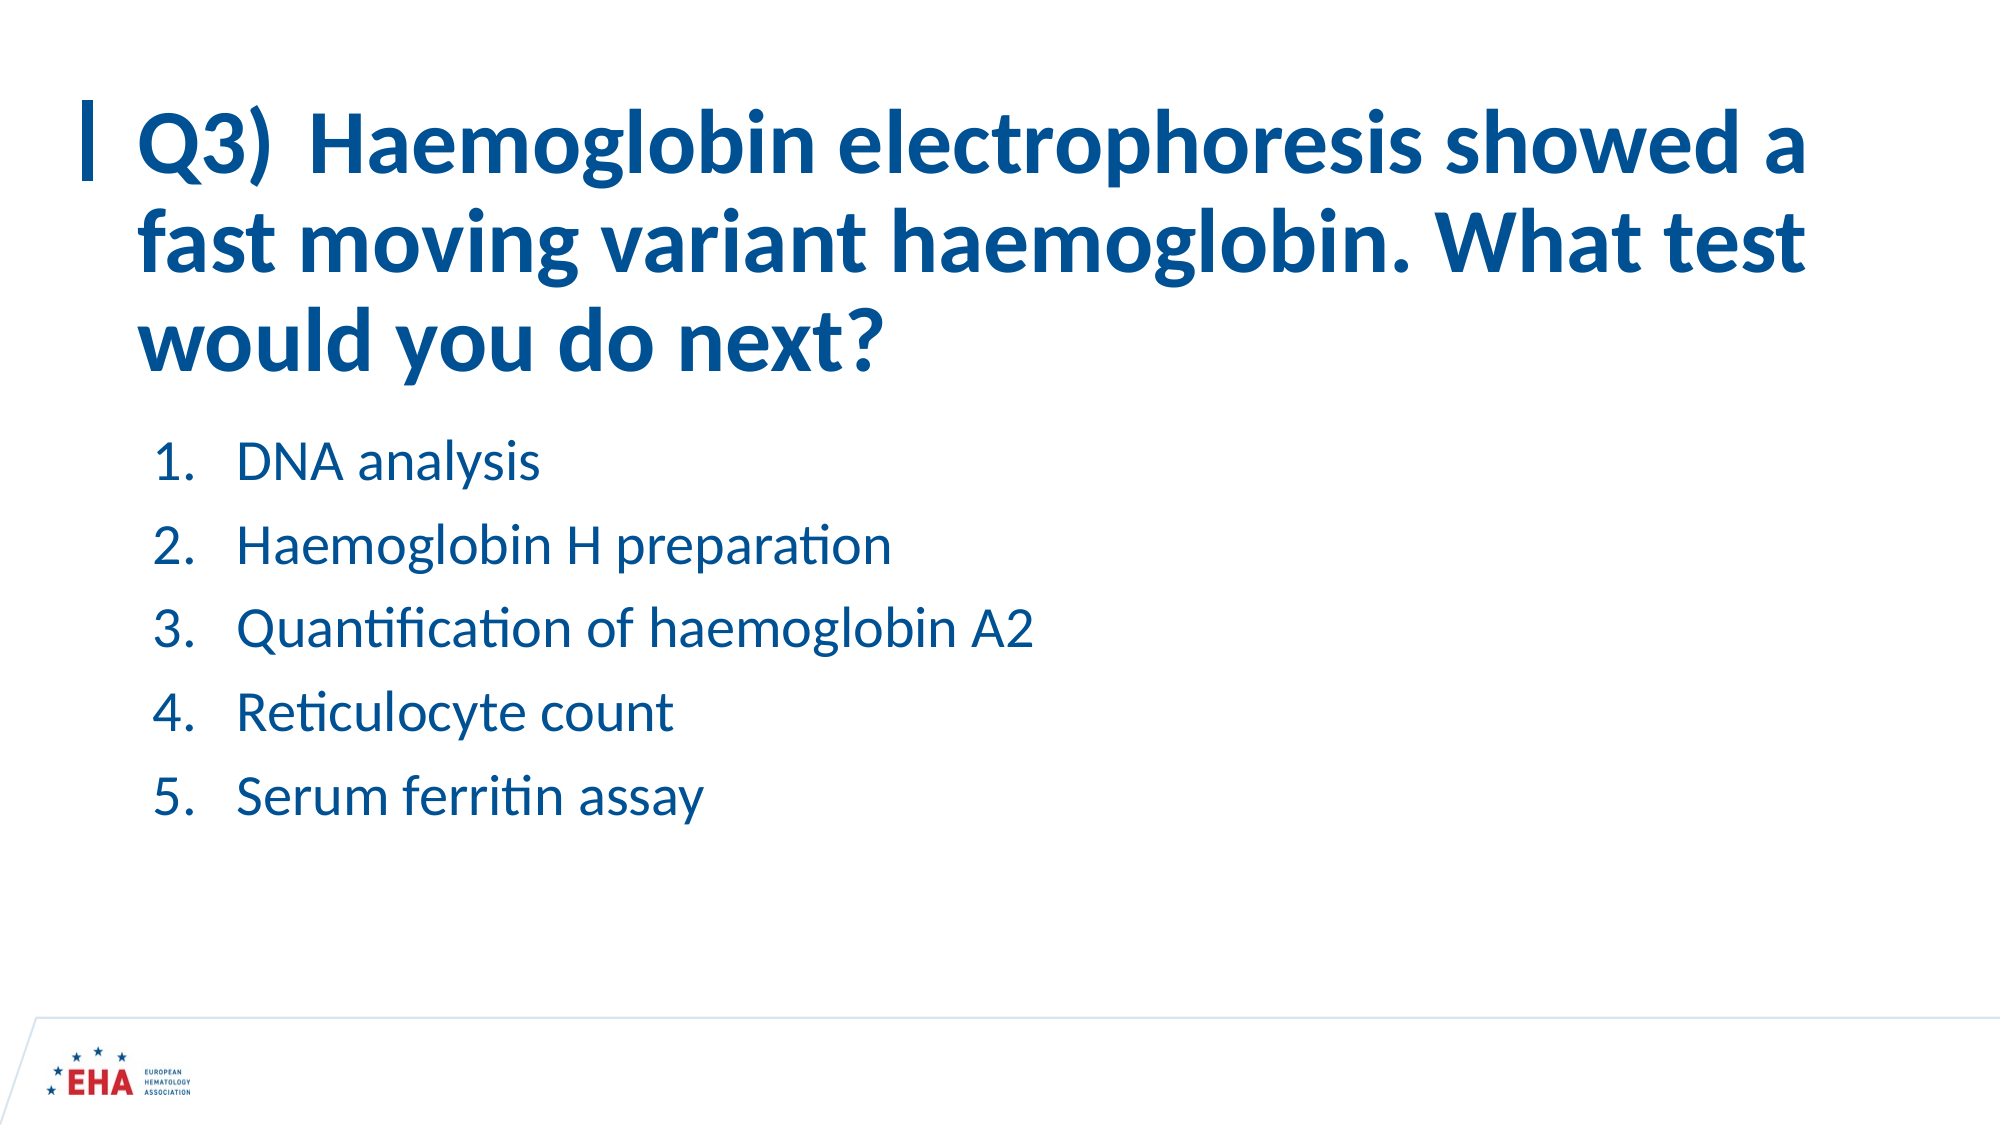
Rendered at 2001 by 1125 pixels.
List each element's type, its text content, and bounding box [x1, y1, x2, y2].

picture [46, 1046, 190, 1095]
list DNA analysis Haemoglobin H preparation Quantification of haemoglobin A2 Reticulocyte count Serum ferritin assay [137, 422, 1863, 979]
title Q3) Haemoglobin electrophoresis showed a fast moving variant haemoglobin. What test would you do next? [137, 94, 1863, 394]
